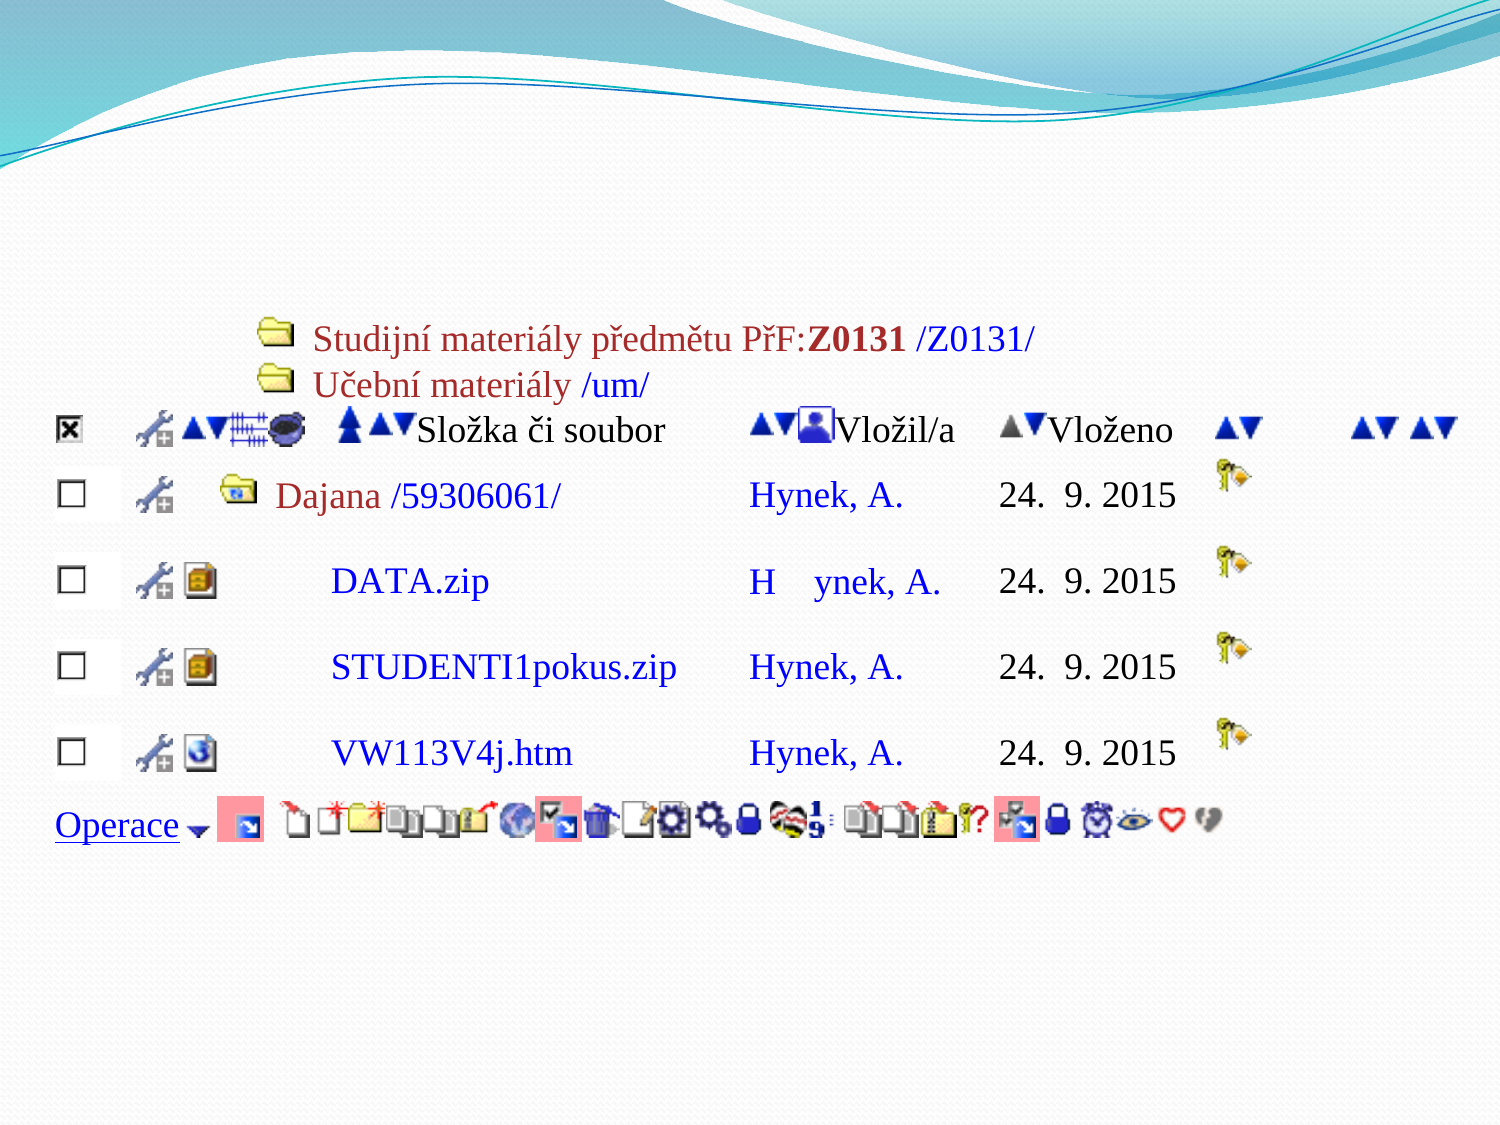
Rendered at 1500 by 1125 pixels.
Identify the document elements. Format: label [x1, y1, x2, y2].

picture [52, 314, 1473, 847]
